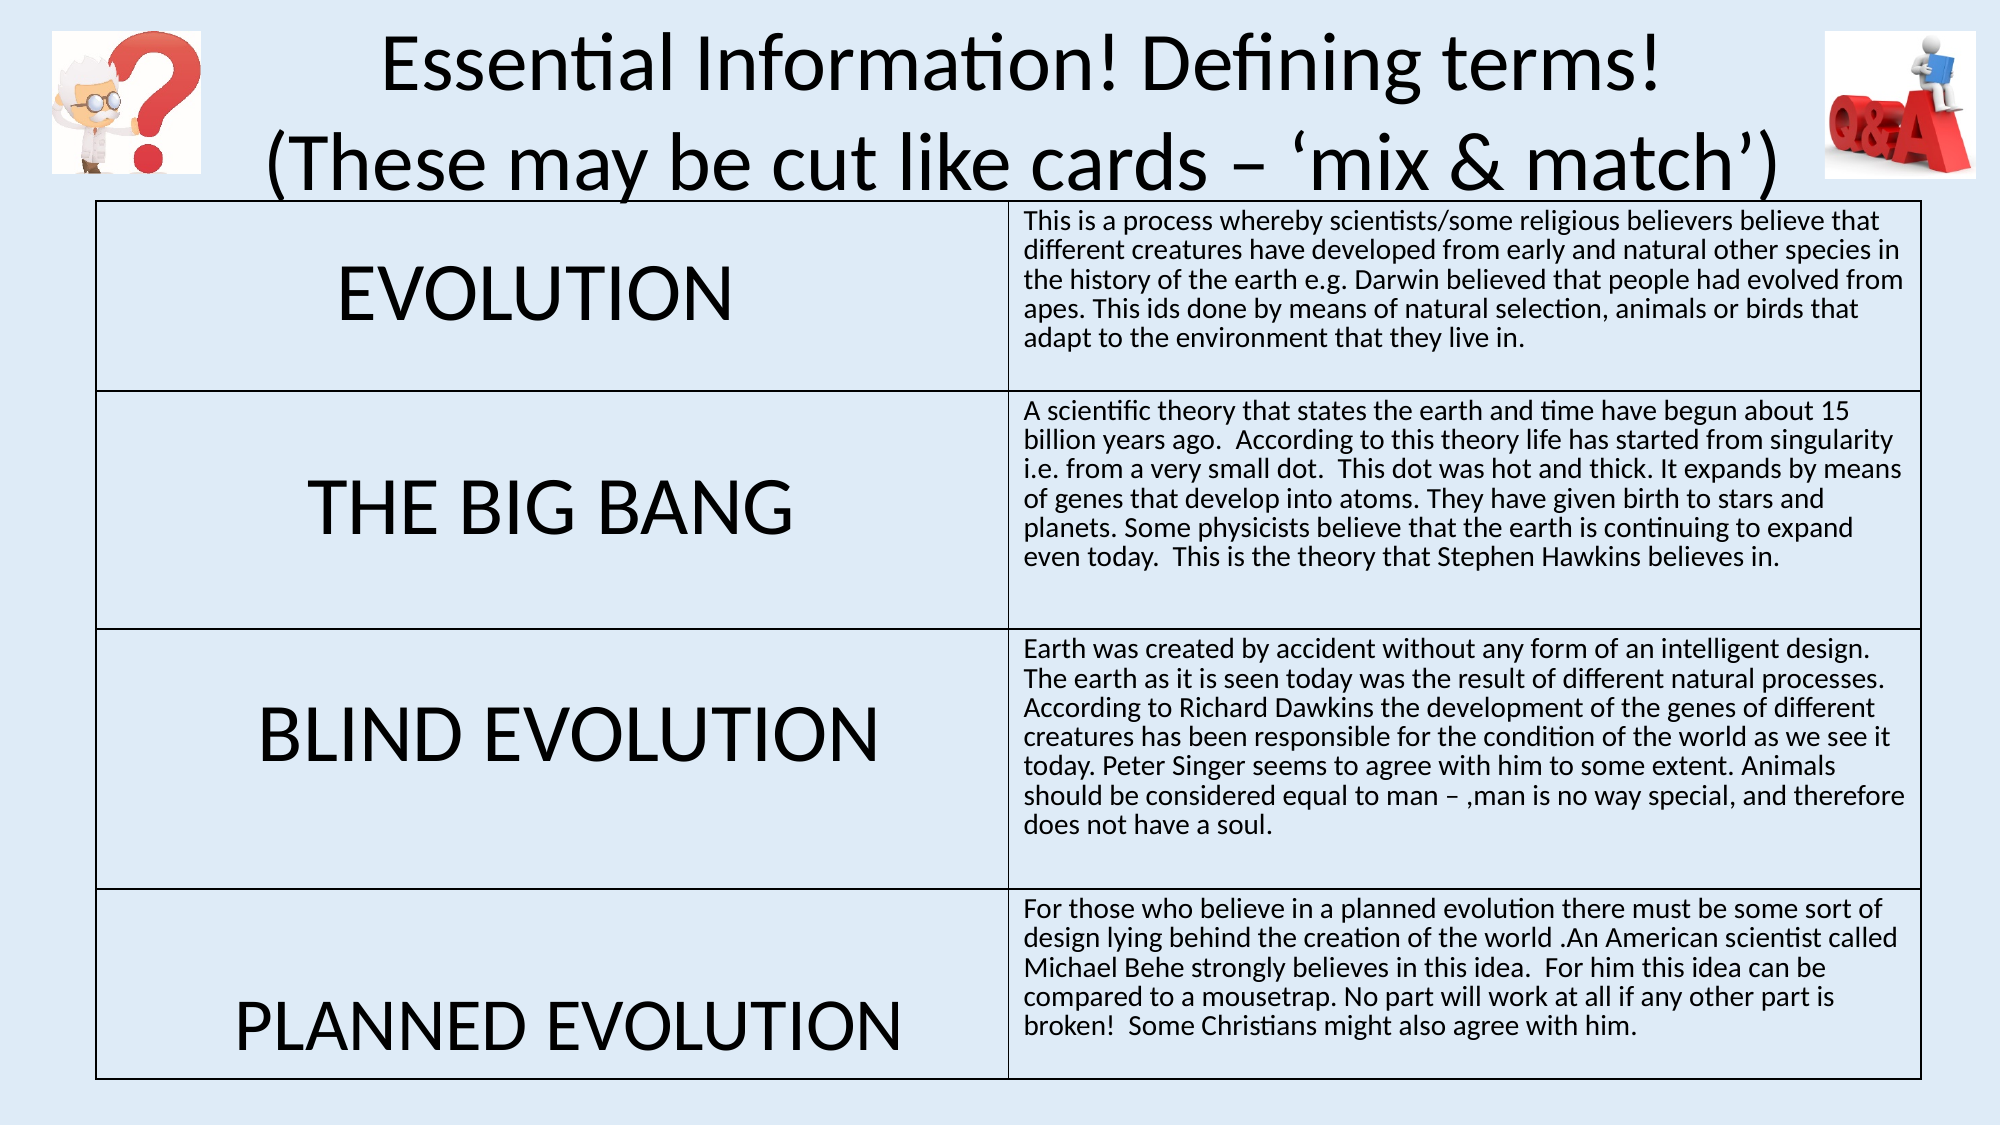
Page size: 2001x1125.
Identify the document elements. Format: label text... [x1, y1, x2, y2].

text_box BLIND EVOLUTION [242, 670, 897, 786]
text_box PLANNED EVOLUTION [149, 968, 991, 1074]
text_box THE BIG BANG [292, 443, 811, 559]
table_cell A scientific theory that states the earth and time have begun about 15 billion years ago. According to this theory life has started from singularity i.e. from a very small dot. This dot was hot and thick. It expands by means of genes that develop into atoms. They have given birth to stars and planets. Some physicists believe that the earth is continuing to expand even today. This is the theory that Stephen Hawkins believes in. [1009, 392, 1920, 628]
text_box EVOLUTION [321, 230, 751, 345]
picture [1824, 31, 1976, 179]
table_cell For those who believe in a planned evolution there must be some sort of design lying behind the creation of the world .An American scientist called Michael Behe strongly believes in this idea. For him this idea can be compared to a mousetrap. No part will work at all if any other part is broken! Some Christians might also agree with him. [1009, 890, 1920, 1078]
table_cell [97, 630, 1008, 888]
table_cell Earth was created by accident without any form of an intelligent design. The earth as it is seen today was the result of different natural processes. According to Richard Dawkins the development of the genes of different creatures has been responsible for the condition of the world as we see it today. Peter Singer seems to agree with him to some extent. Animals should be considered equal to man – ,man is no way special, and therefore does not have a soul. [1009, 630, 1920, 888]
table_header [97, 202, 1008, 390]
text_box Essential Information! Defining terms! (These may be cut like cards – ‘mix & match’) [27, 0, 2000, 215]
table_cell [97, 392, 1008, 628]
picture [52, 31, 201, 174]
table_header This is a process whereby scientists/some religious believers believe that different creatures have developed from early and natural other species in the history of the earth e.g. Darwin believed that people had evolved from apes. This ids done by means of natural selection, animals or birds that adapt to the environment that they live in. [1009, 202, 1920, 390]
table_cell [97, 890, 1008, 1078]
